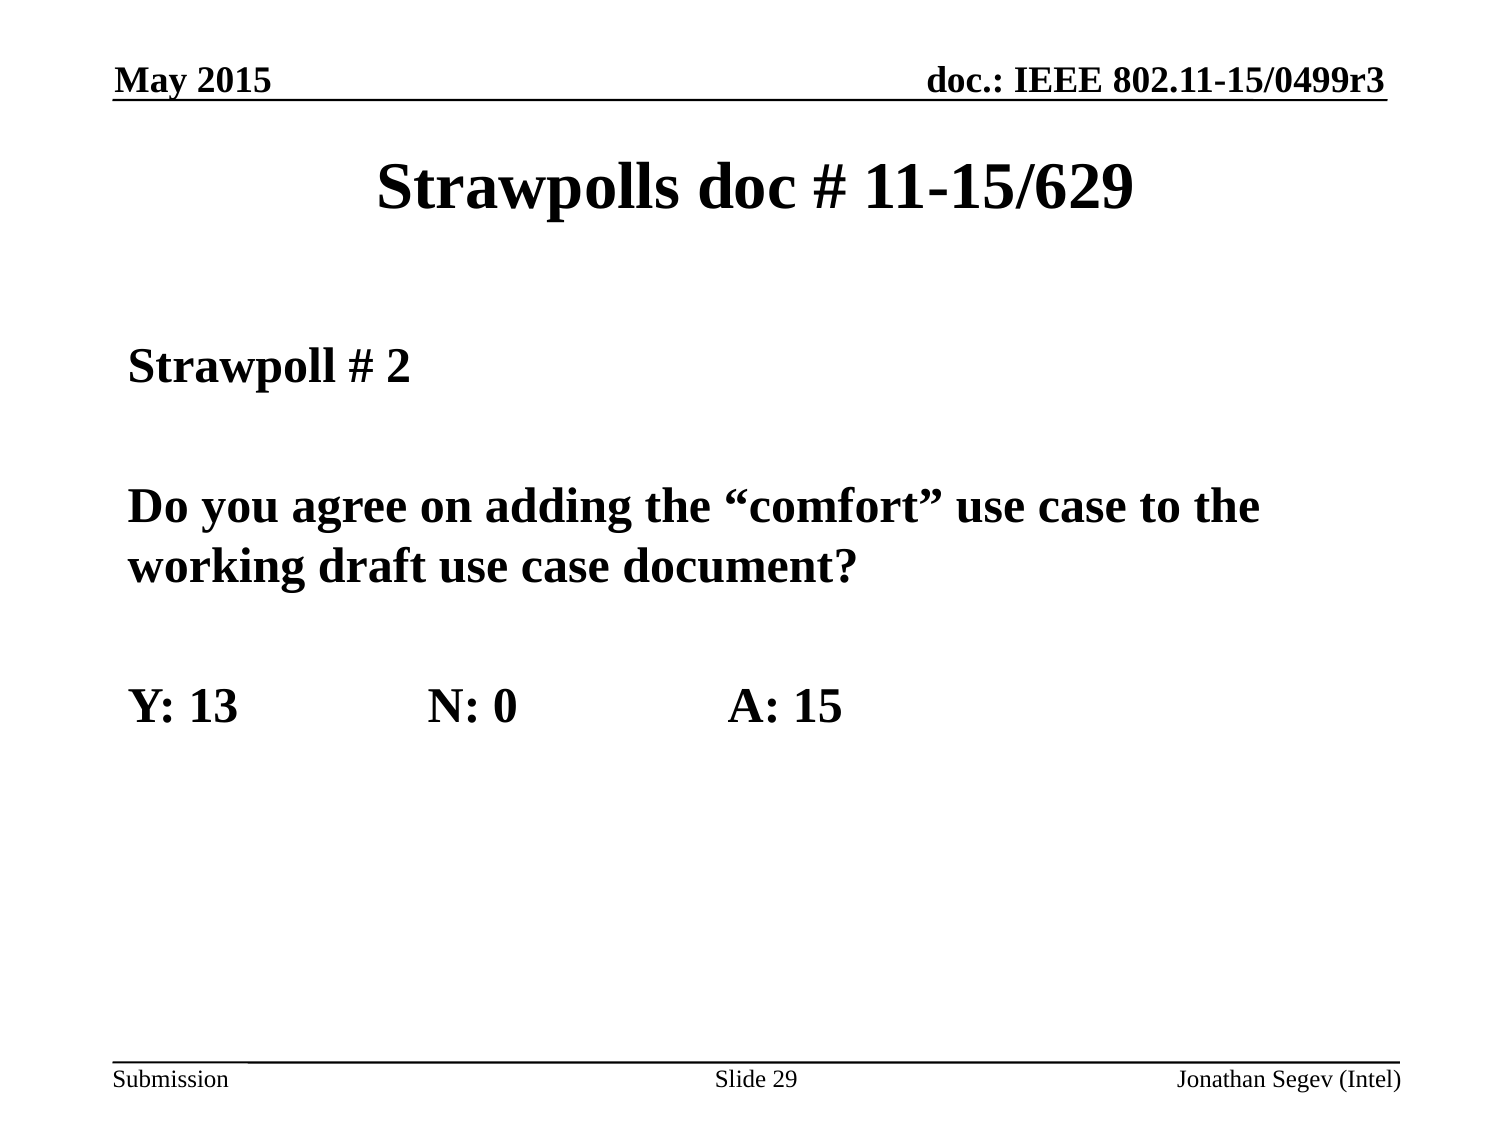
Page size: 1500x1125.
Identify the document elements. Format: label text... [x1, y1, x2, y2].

list Strawpoll # 2 Do you agree on adding the “comfort” use case to the working draft use case document? Y: 13 N: 0 A: 15 [112, 324, 1388, 1000]
slide_number Slide 29 [712, 1061, 800, 1093]
title Strawpolls doc # 11-15/629 [118, 94, 1394, 270]
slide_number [114, 54, 283, 101]
footer Jonathan Segev (Intel) [949, 1061, 1402, 1093]
